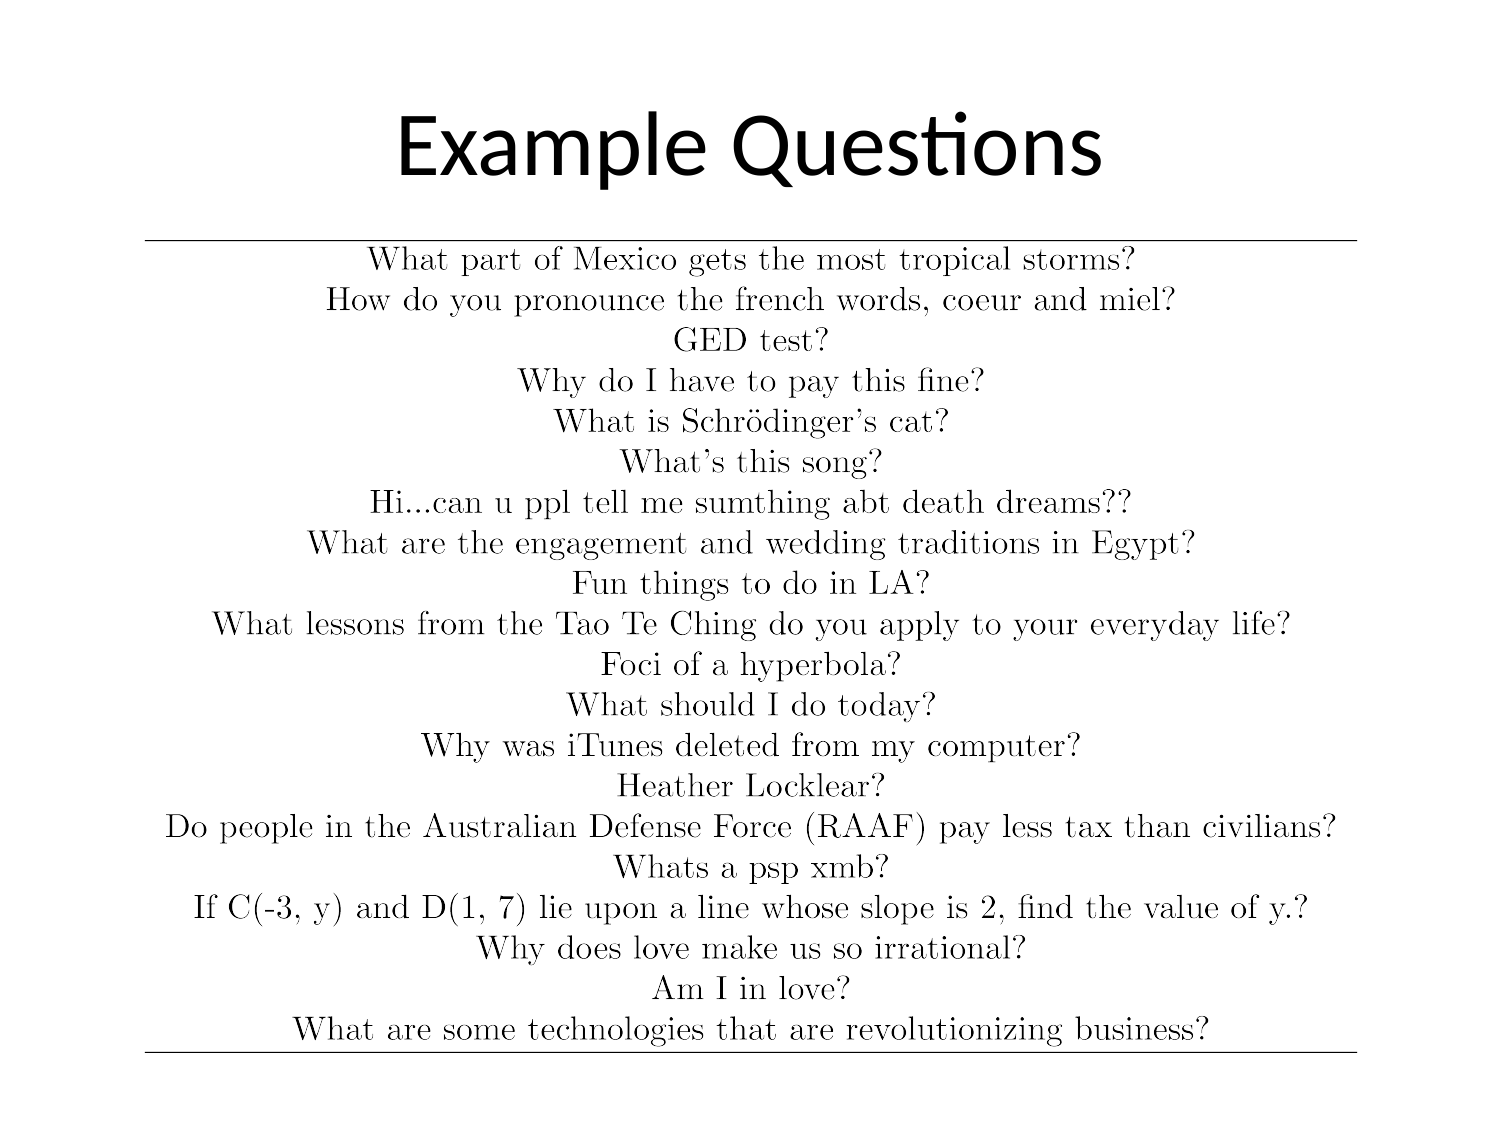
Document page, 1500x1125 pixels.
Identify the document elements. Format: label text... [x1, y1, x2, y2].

title Example Questions [75, 45, 1425, 233]
picture [142, 237, 1358, 1054]
